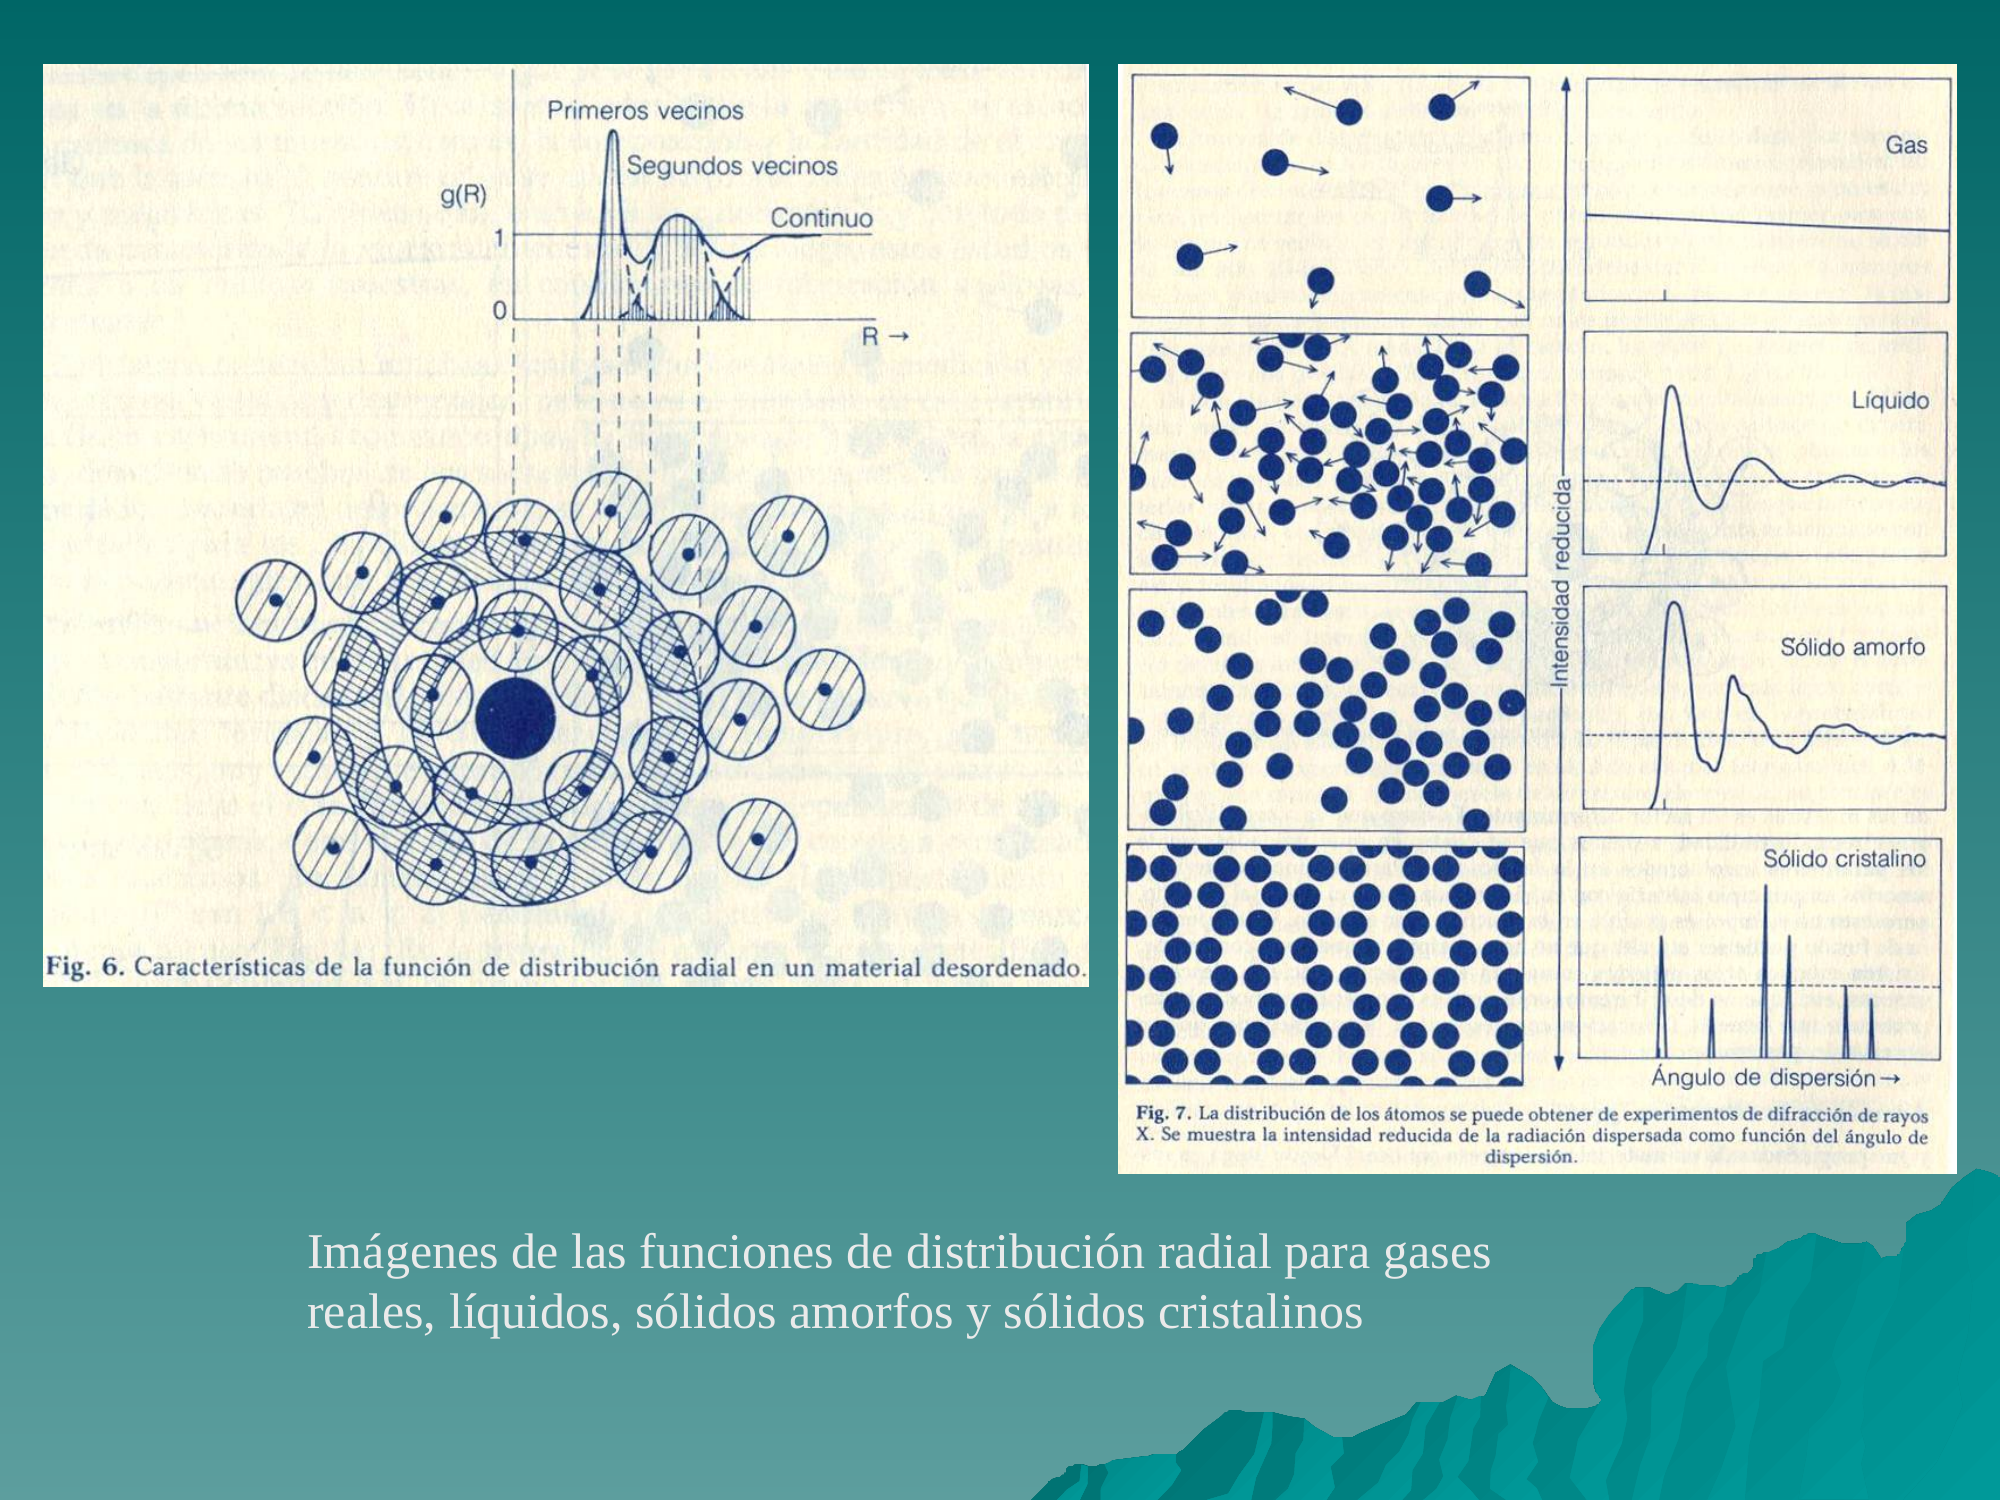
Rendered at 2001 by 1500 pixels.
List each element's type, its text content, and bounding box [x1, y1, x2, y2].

picture [42, 64, 1089, 987]
text_box Imágenes de las funciones de distribución radial para gases reales, líquidos, sólidos amorfos y sólidos cristalinos [292, 1210, 1533, 1346]
picture [1117, 64, 1957, 1174]
